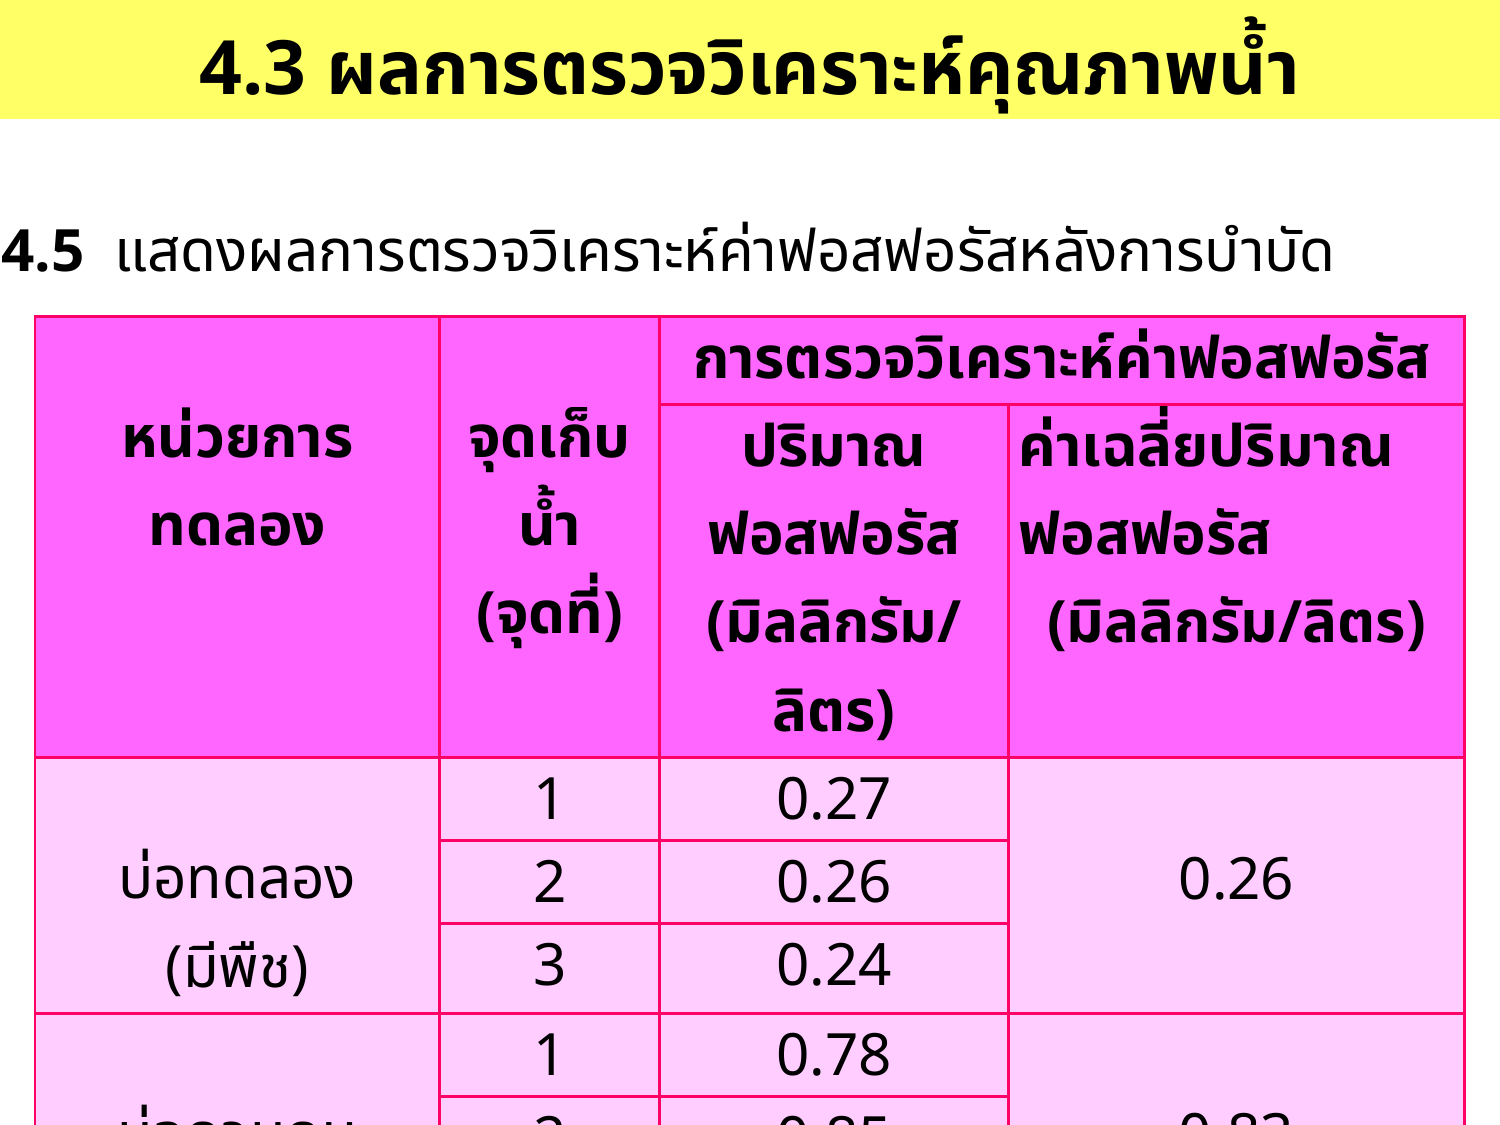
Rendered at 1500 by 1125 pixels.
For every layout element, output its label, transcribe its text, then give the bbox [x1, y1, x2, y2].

table_cell 0.26 [661, 842, 1007, 922]
table_cell 3 [441, 925, 658, 1012]
table_cell บ่อทดลอง (มีพืช) [36, 759, 438, 1012]
table_cell 2 [441, 1098, 658, 1125]
table_header หน่วยการทดลอง [36, 318, 438, 756]
table_cell 1 [441, 1015, 658, 1095]
table_cell 1 [441, 759, 658, 839]
table_header การตรวจวิเคราะห์ค่าฟอสฟอรัส [661, 318, 1463, 403]
table_cell บ่อควบคุม (ไม่มีพืช) [36, 1015, 438, 1125]
table_cell 0.26 [1010, 759, 1463, 1012]
table_cell ปริมาณฟอสฟอรัส (มิลลิกรัม/ลิตร) [661, 406, 1007, 756]
table_cell 0.78 [661, 1015, 1007, 1095]
table_cell 2 [441, 842, 658, 922]
table_cell ค่าเฉลี่ยปริมาณฟอสฟอรัส (มิลลิกรัม/ลิตร) [1010, 406, 1463, 756]
table_cell 0.24 [661, 925, 1007, 1012]
table_cell 0.85 [661, 1098, 1007, 1125]
text_box 4.3 ผลการตรวจวิเคราะห์คุณภาพน้ำ [0, 0, 1500, 119]
table_cell 0.27 [661, 759, 1007, 839]
text_box ตารางที่ 4.5 แสดงผลการตรวจวิเคราะห์ค่าฟอสฟอรัสหลังการบำบัด [0, 197, 1369, 292]
table_cell 0.83 [1010, 1015, 1463, 1125]
table_header จุดเก็บน้ำ (จุดที่) [441, 318, 658, 756]
